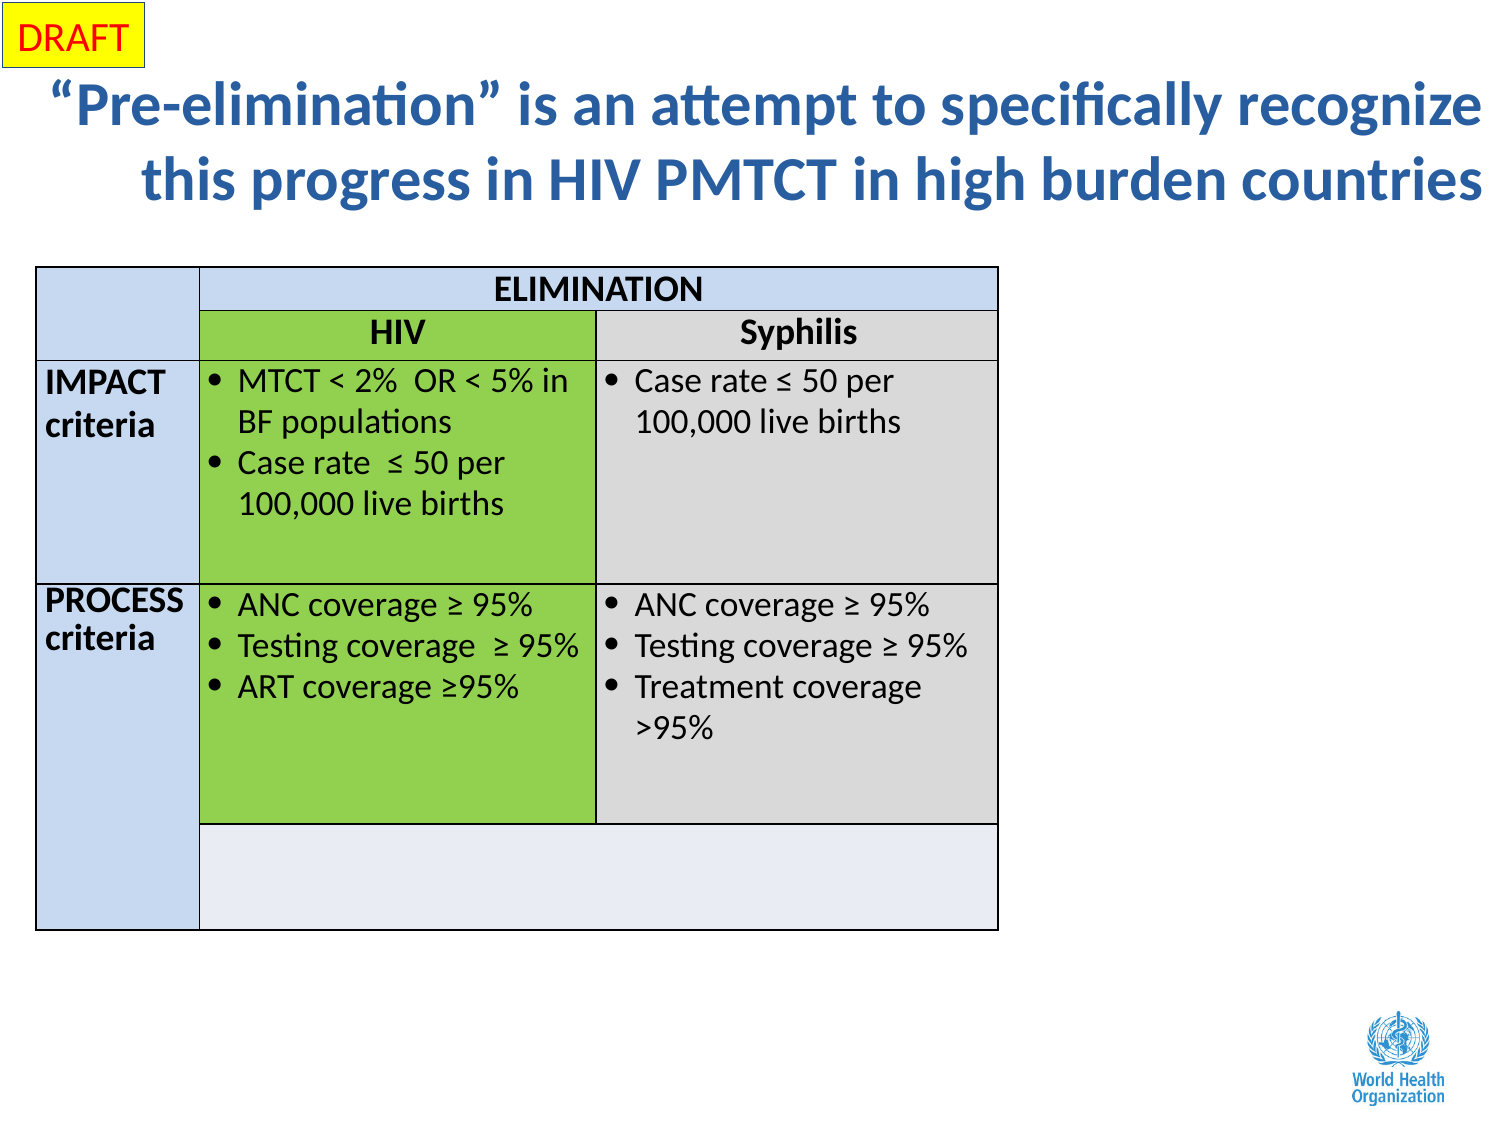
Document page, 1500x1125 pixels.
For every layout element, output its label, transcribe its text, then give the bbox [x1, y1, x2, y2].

text_box “Pre-elimination” is an attempt to specifically recognize this progress in HIV PMTCT in high burden countries [0, 55, 1500, 259]
table_cell [200, 825, 997, 929]
table_cell ANC coverage ≥ 95% Testing coverage ≥ 95% Treatment coverage >95% [597, 585, 997, 823]
text_box DRAFT [2, 2, 145, 68]
table_cell Case rate ≤ 50 per 100,000 live births [597, 361, 997, 583]
table_cell Syphilis [597, 311, 997, 360]
table_cell PROCESS criteria [37, 585, 199, 929]
table_header [37, 268, 199, 360]
table_header ELIMINATION [200, 268, 997, 310]
table_cell IMPACT criteria [37, 361, 199, 583]
picture [1352, 1011, 1444, 1106]
table_cell HIV [200, 311, 595, 360]
table_cell ANC coverage ≥ 95% Testing coverage ≥ 95% ART coverage ≥95% [200, 585, 595, 823]
table_cell MTCT < 2% OR < 5% in BF populations Case rate ≤ 50 per 100,000 live births [200, 361, 595, 583]
